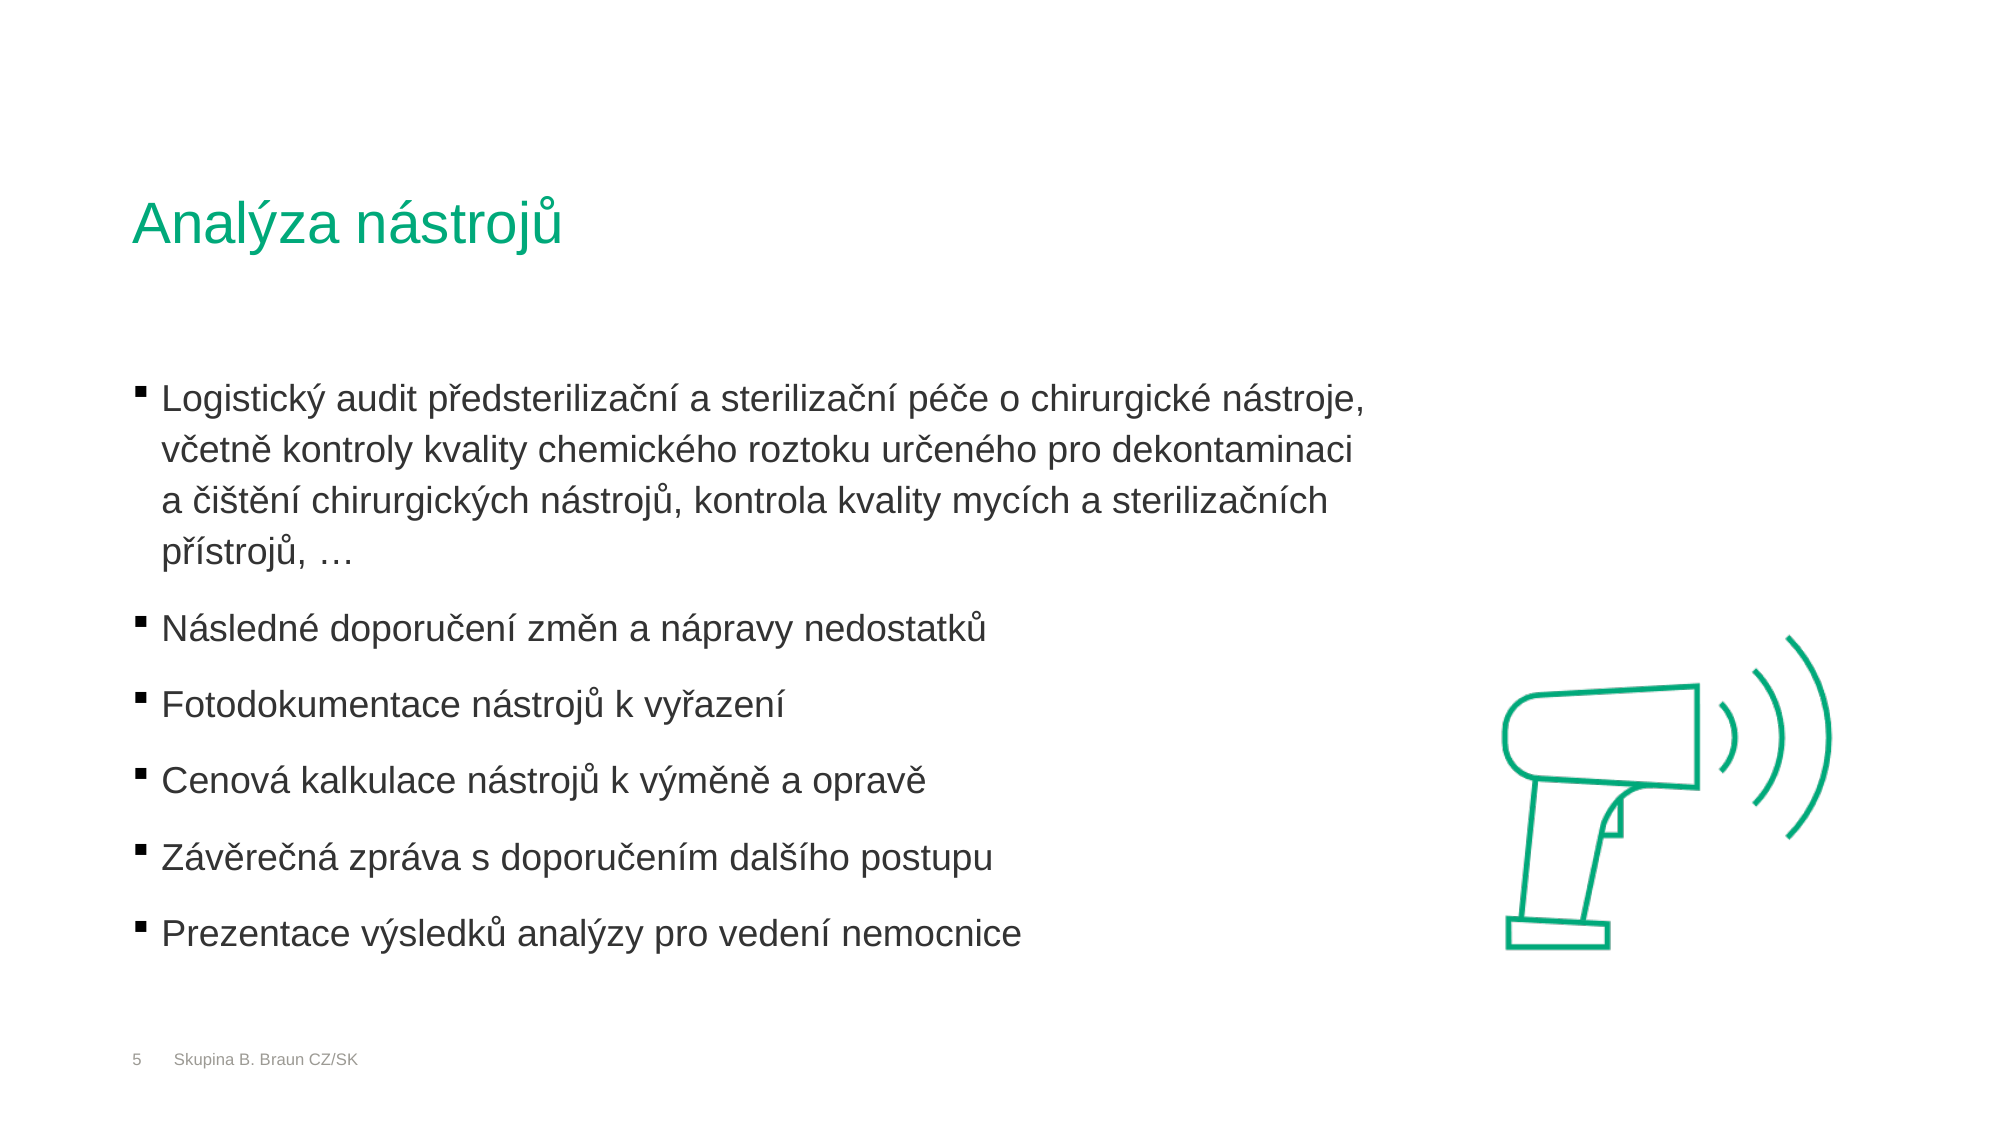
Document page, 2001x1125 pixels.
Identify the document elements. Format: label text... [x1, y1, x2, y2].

title Analýza nástrojů [132, 113, 1904, 256]
list Logistický audit předsterilizační a sterilizační péče o chirurgické nástroje, včetně kontroly kvality chemického roztoku určeného pro dekontaminaci a čištění chirurgických nástrojů, kontrola kvality mycích a sterilizačních přístrojů, … Následné doporučení změn a nápravy nedostatků Fotodokumentace nástrojů k vyřazení Cenová kalkulace nástrojů k výměně a opravě Závěrečná zpráva s doporučením dalšího postupu Prezentace výsledků analýzy pro vedení nemocnice [132, 367, 1384, 1012]
picture [1334, 459, 2000, 1125]
